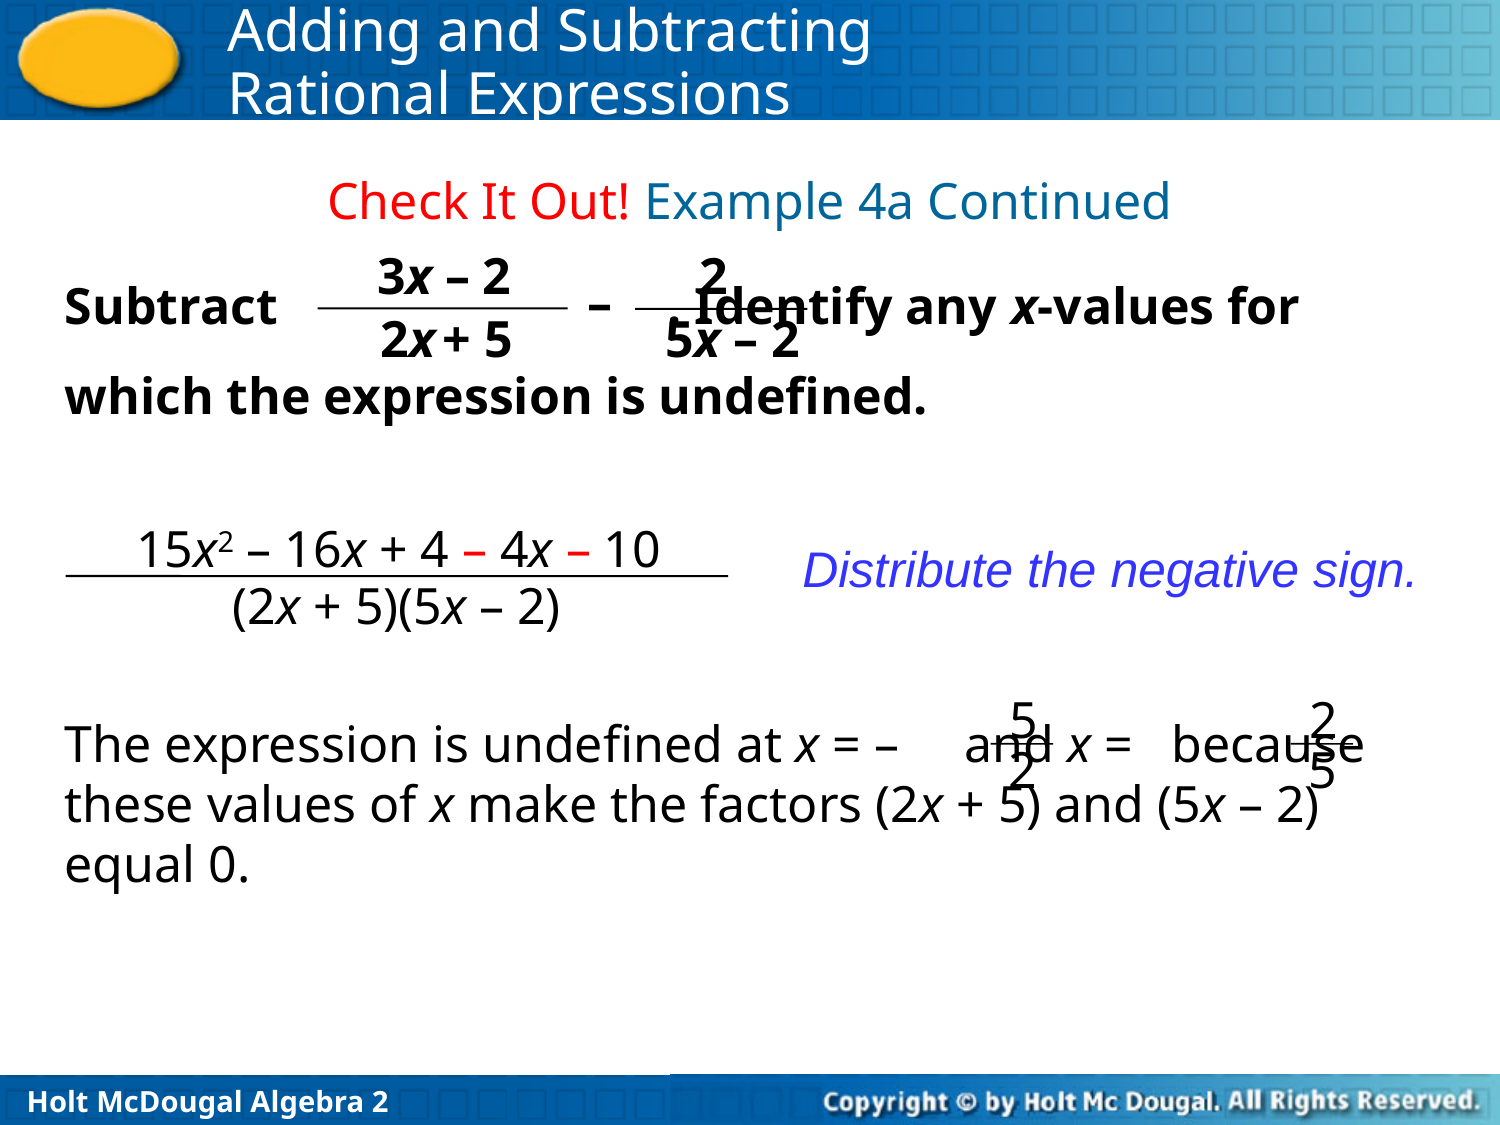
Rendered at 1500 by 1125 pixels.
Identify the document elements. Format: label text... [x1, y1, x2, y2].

text_box Distribute the negative sign. [787, 530, 1478, 605]
picture [539, 86, 556, 110]
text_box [1262, 680, 1361, 807]
picture [0, 0, 1500, 120]
text_box The expression is undefined at x = – and x = because these values of x make the factors (2x + 5) and (5x – 2) equal 0. [49, 705, 1475, 900]
picture [0, 1074, 1500, 1125]
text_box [62, 510, 736, 643]
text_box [49, 237, 1363, 433]
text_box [962, 680, 1061, 807]
text_box Check It Out! Example 4a Continued [0, 162, 1500, 238]
